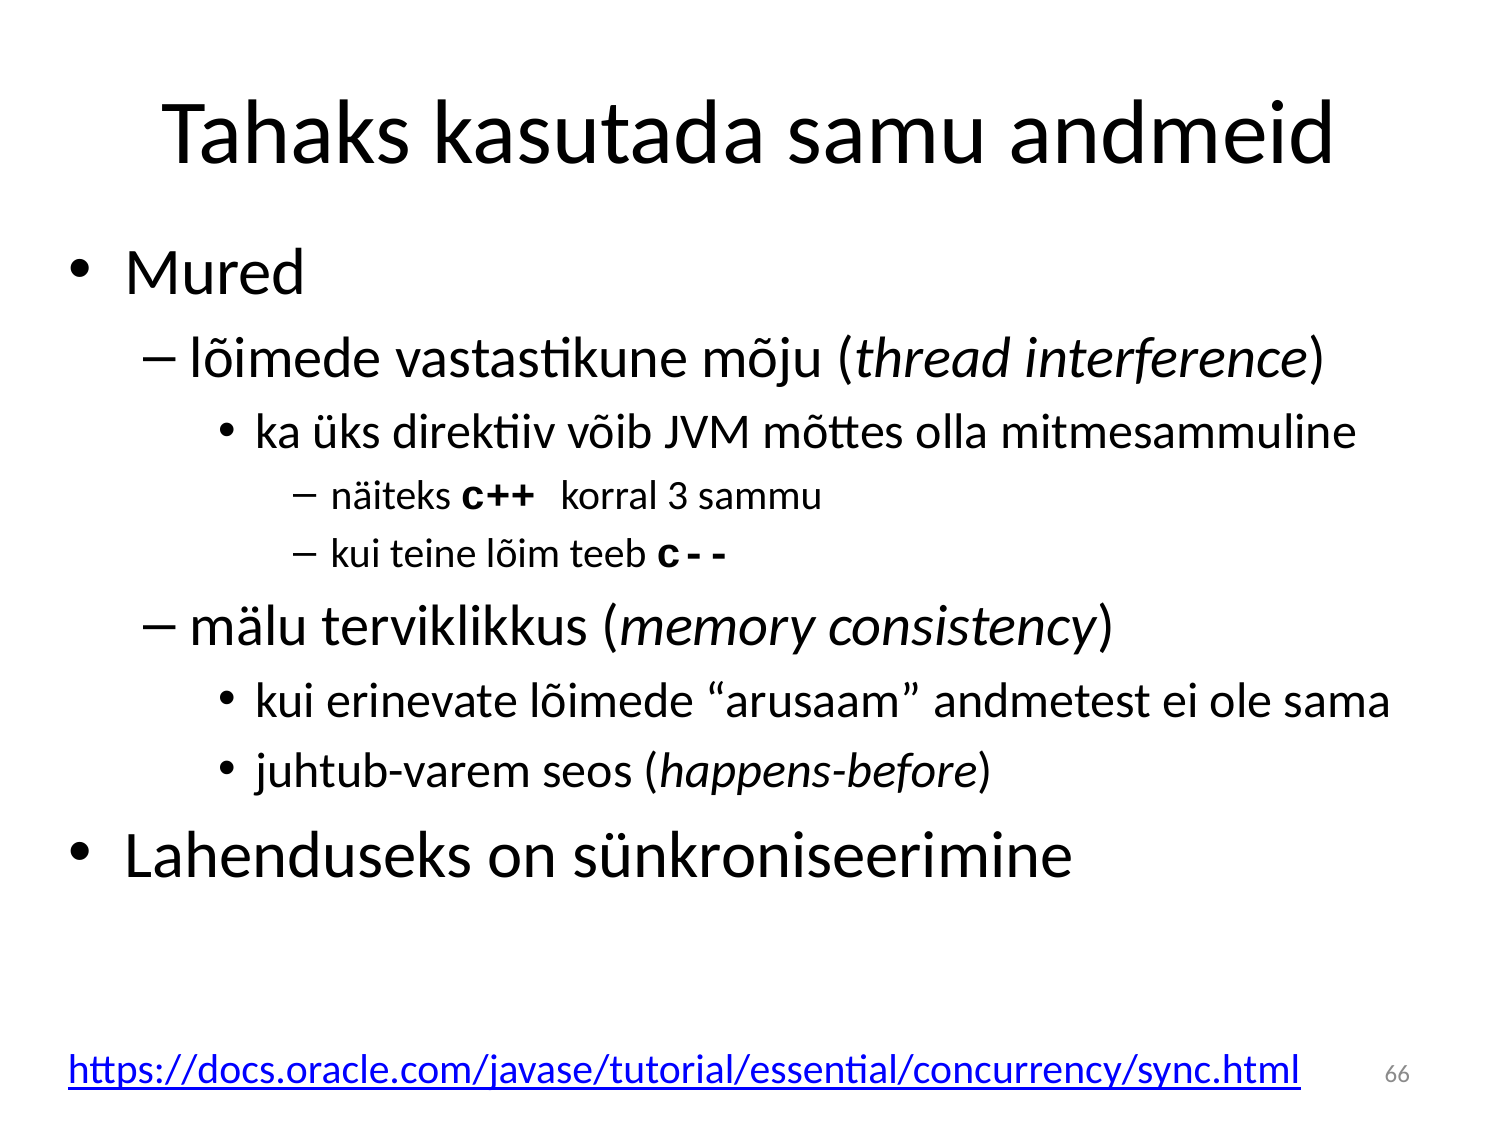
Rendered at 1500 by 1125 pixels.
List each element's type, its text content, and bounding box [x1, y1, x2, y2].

text_box https://docs.oracle.com/javase/tutorial/essential/concurrency/sync.html [53, 1034, 1331, 1100]
slide_number 66 [1074, 1042, 1425, 1103]
list Mured lõimede vastastikune mõju (thread interference) ka üks direktiiv võib JVM mõttes olla mitmesammuline näiteks c++ korral 3 sammu kui teine lõim teeb c-- mälu terviklikkus (memory consistency) kui erinevate lõimede “arusaam” andmetest ei ole sama juhtub-varem seos (happens-before) Lahenduseks on sünkroniseerimine [53, 219, 1447, 1103]
title Tahaks kasutada samu andmeid [75, 45, 1425, 209]
